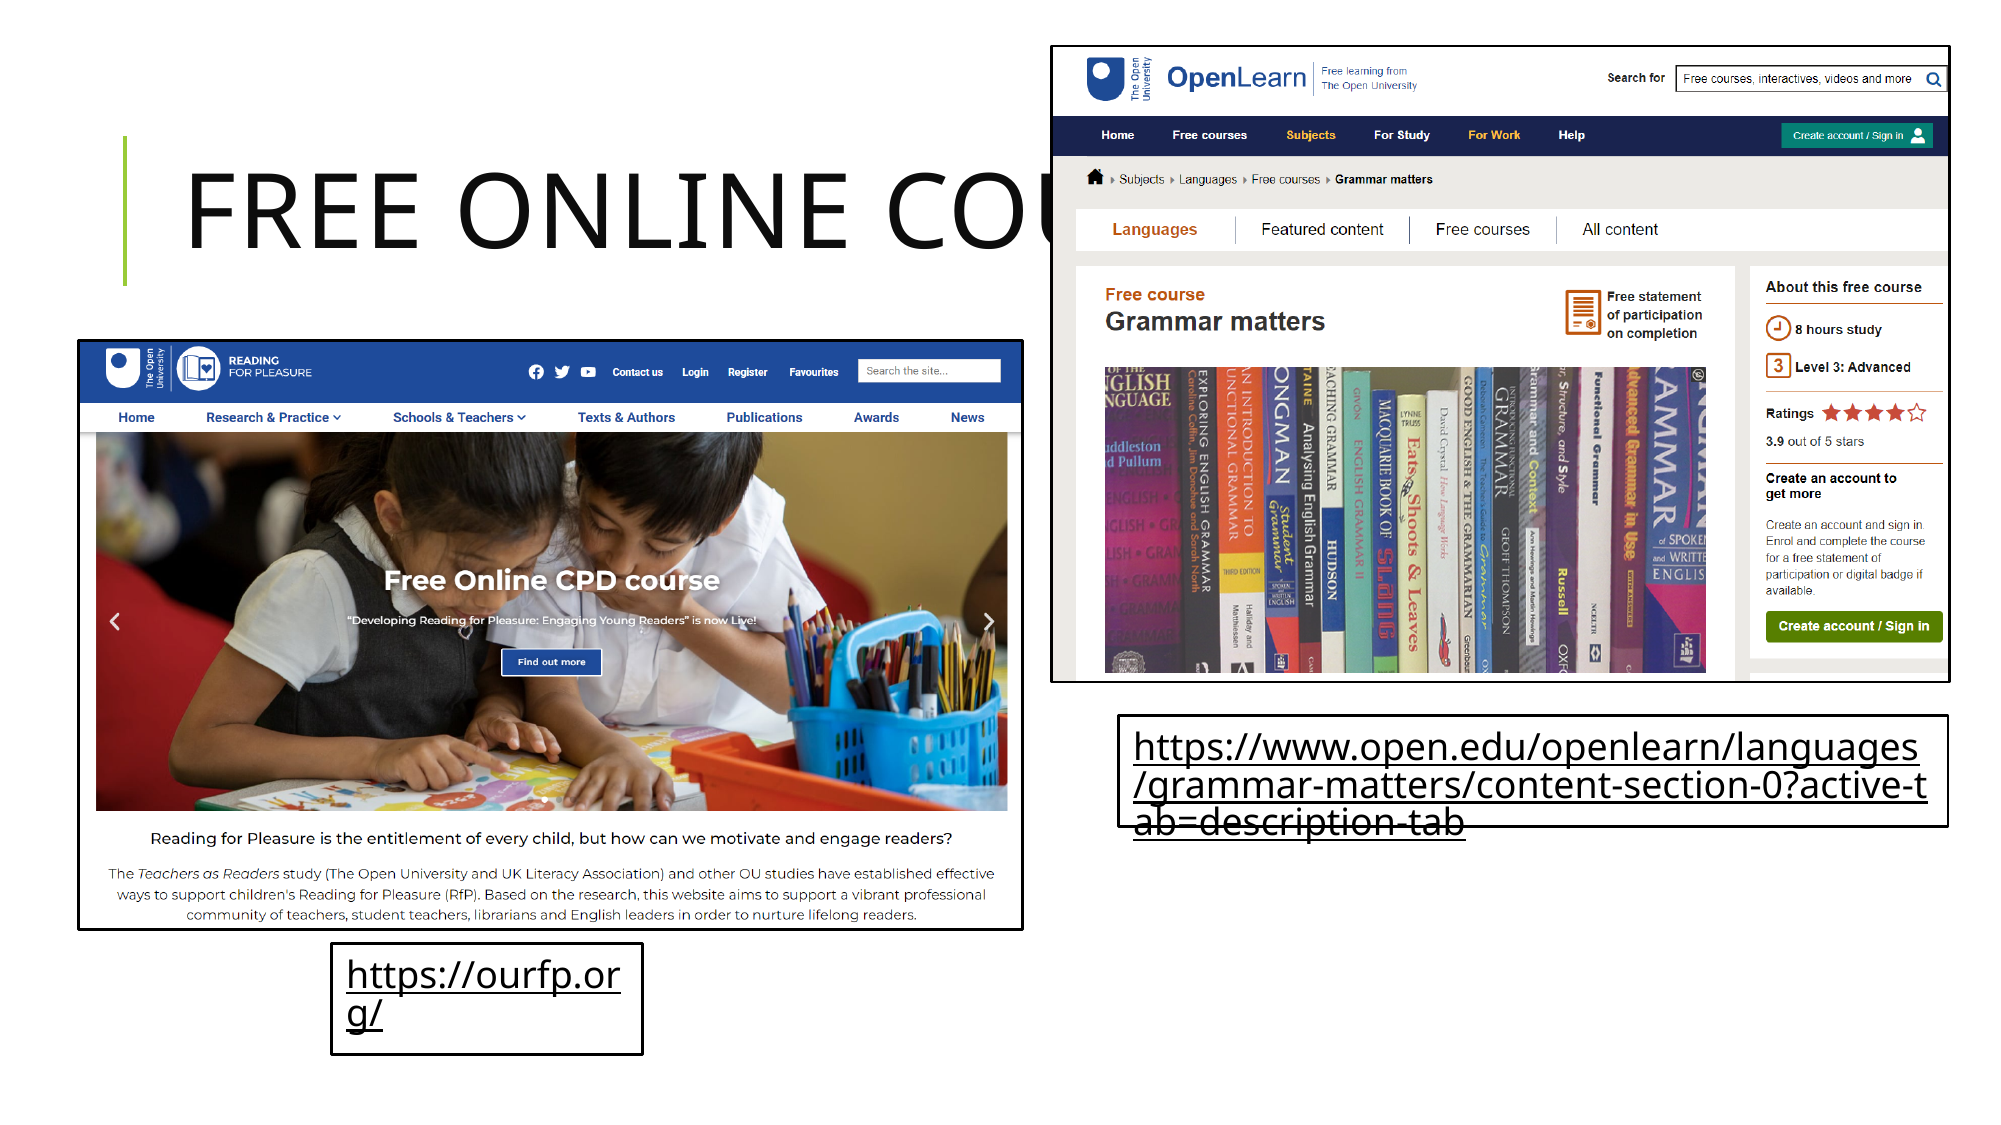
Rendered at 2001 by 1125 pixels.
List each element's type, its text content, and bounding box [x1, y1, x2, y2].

picture [1052, 47, 1949, 681]
title Free online courses [168, 96, 1045, 342]
picture [79, 341, 1022, 929]
text_box https://www.open.edu/openlearn/languages/grammar-matters/content-section-0?active-tab=description-tab [1117, 714, 1949, 828]
text_box https://ourfp.org/ [330, 942, 644, 1056]
